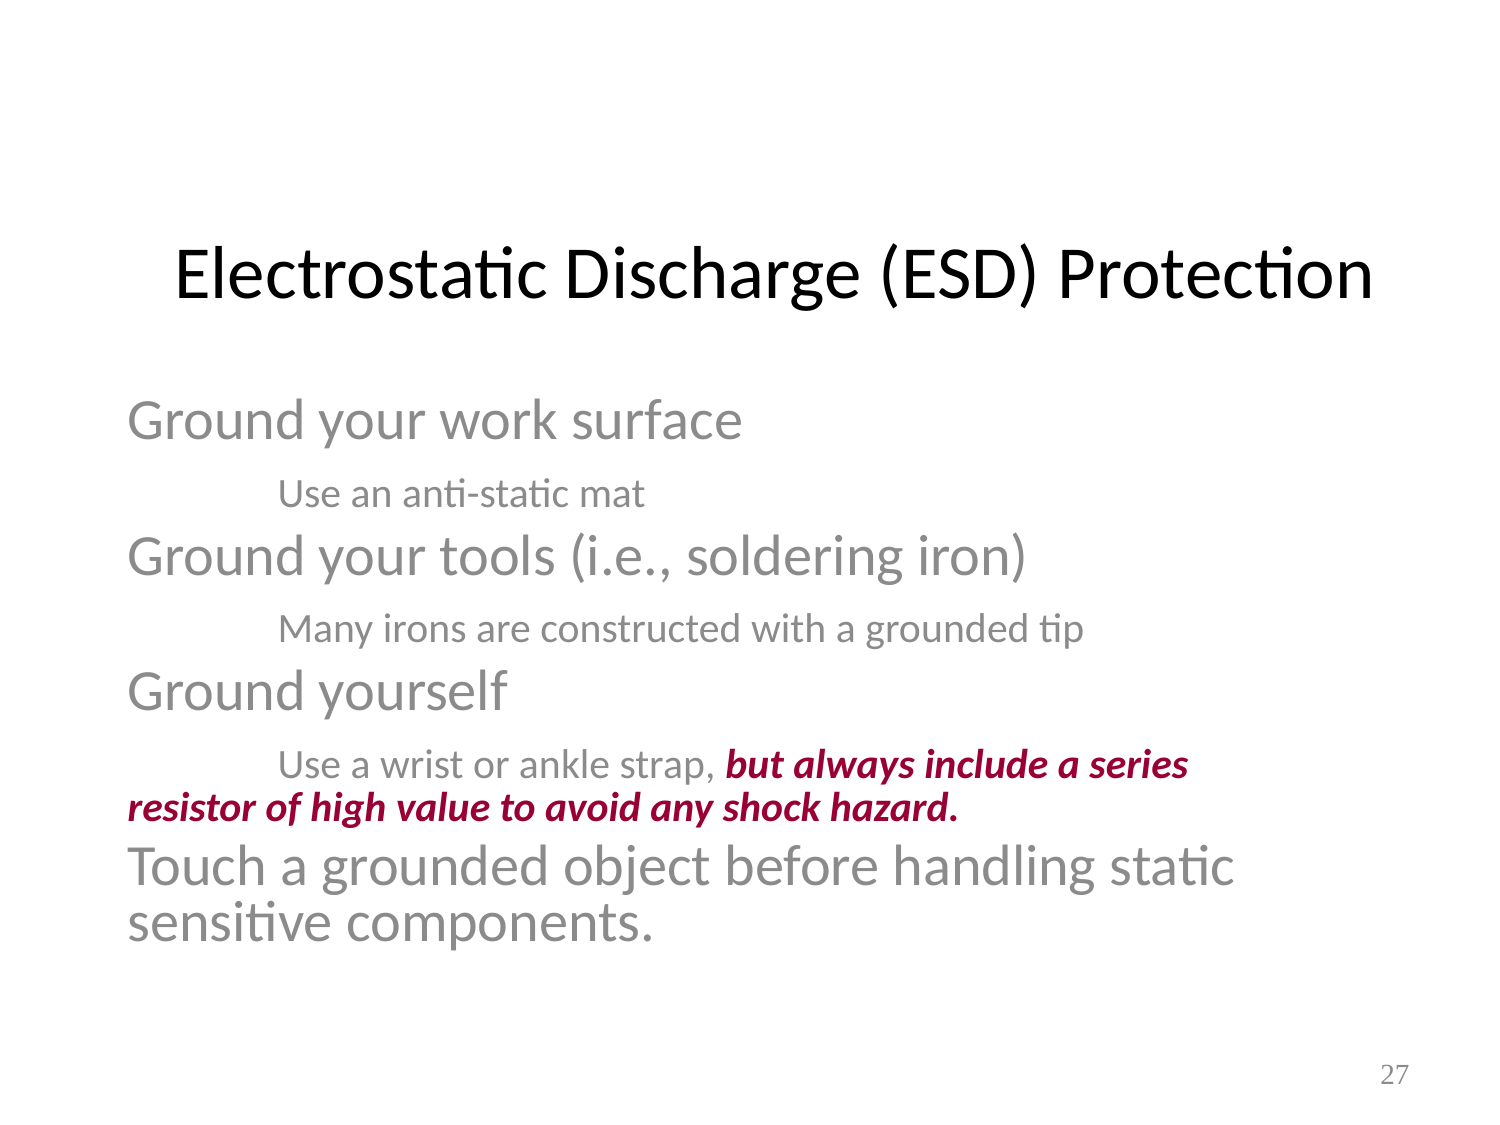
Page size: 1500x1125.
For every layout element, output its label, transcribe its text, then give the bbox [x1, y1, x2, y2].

slide_number 27 [1074, 1042, 1425, 1103]
title Electrostatic Discharge (ESD) Protection [137, 212, 1413, 325]
subtitle Ground your work surface Use an anti-static mat Ground your tools (i.e., soldering iron) Many irons are constructed with a grounded tip Ground yourself Use a wrist or ankle strap, but always include a series resistor of high value to avoid any shock hazard. Touch a grounded object before handling static sensitive components. [112, 387, 1400, 1025]
